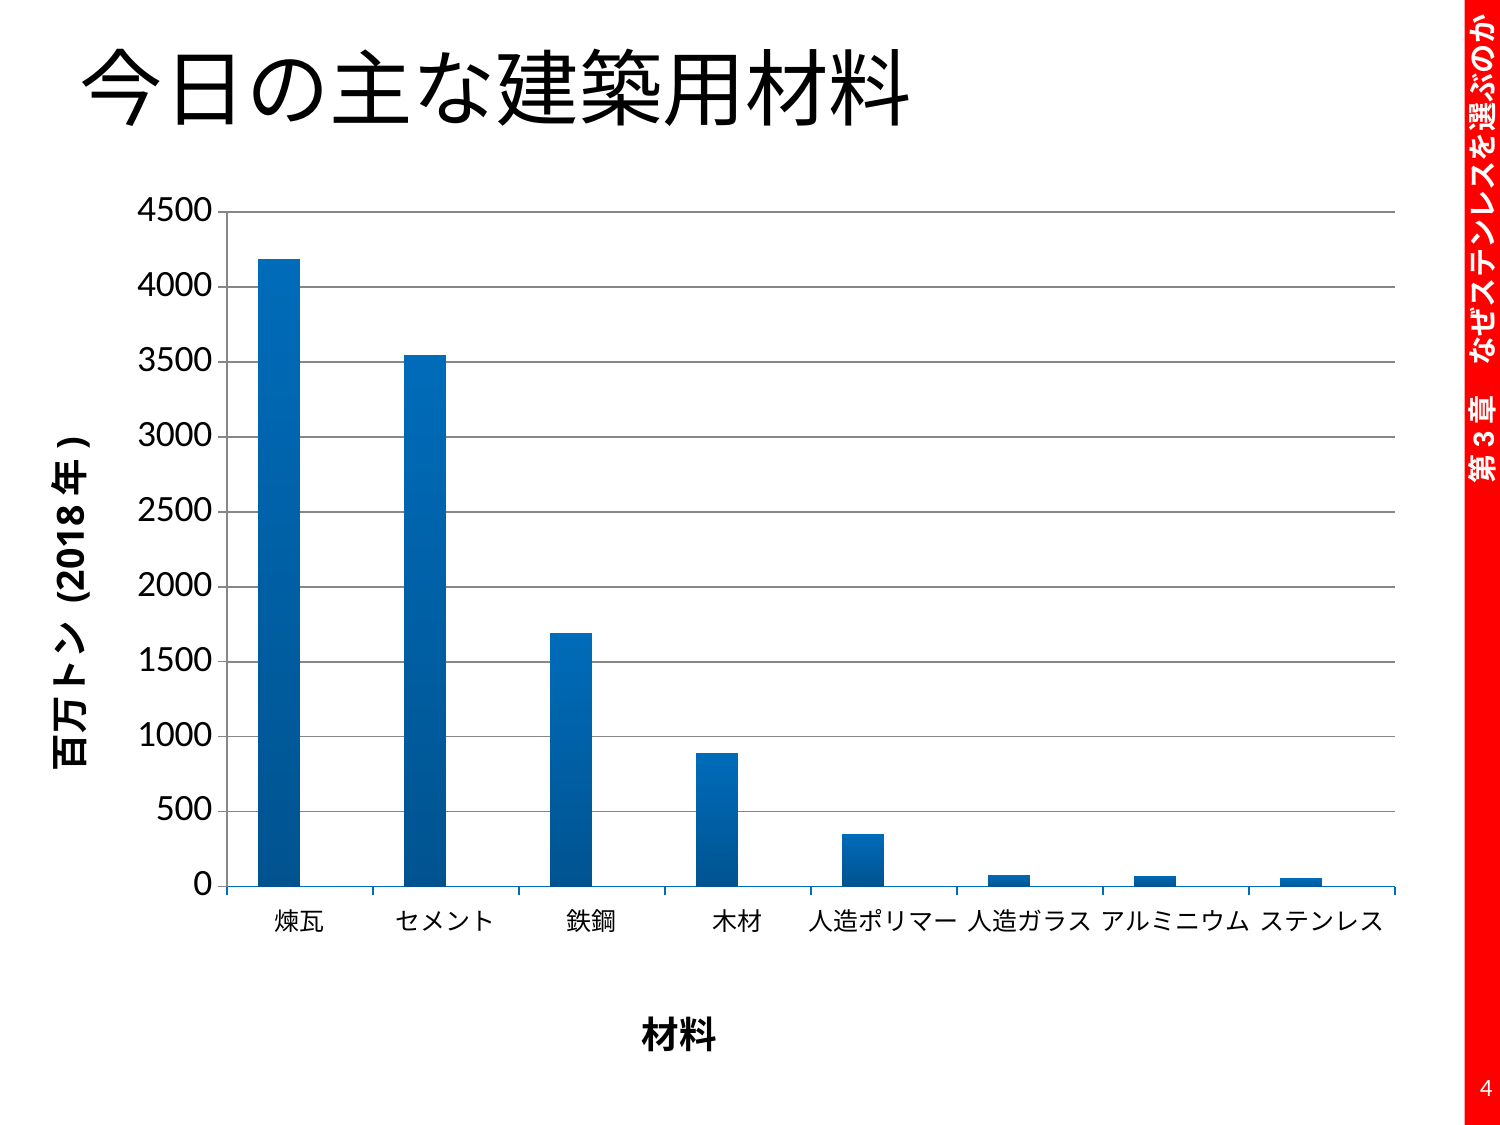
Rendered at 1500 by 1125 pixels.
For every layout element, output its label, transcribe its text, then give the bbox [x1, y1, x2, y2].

slide_number 4 [1427, 1056, 1493, 1117]
chart [111, 184, 1424, 1071]
text_box 百万トン (2018年) [38, 361, 99, 847]
text_box 今日の主な建築用材料 [64, 20, 1415, 151]
